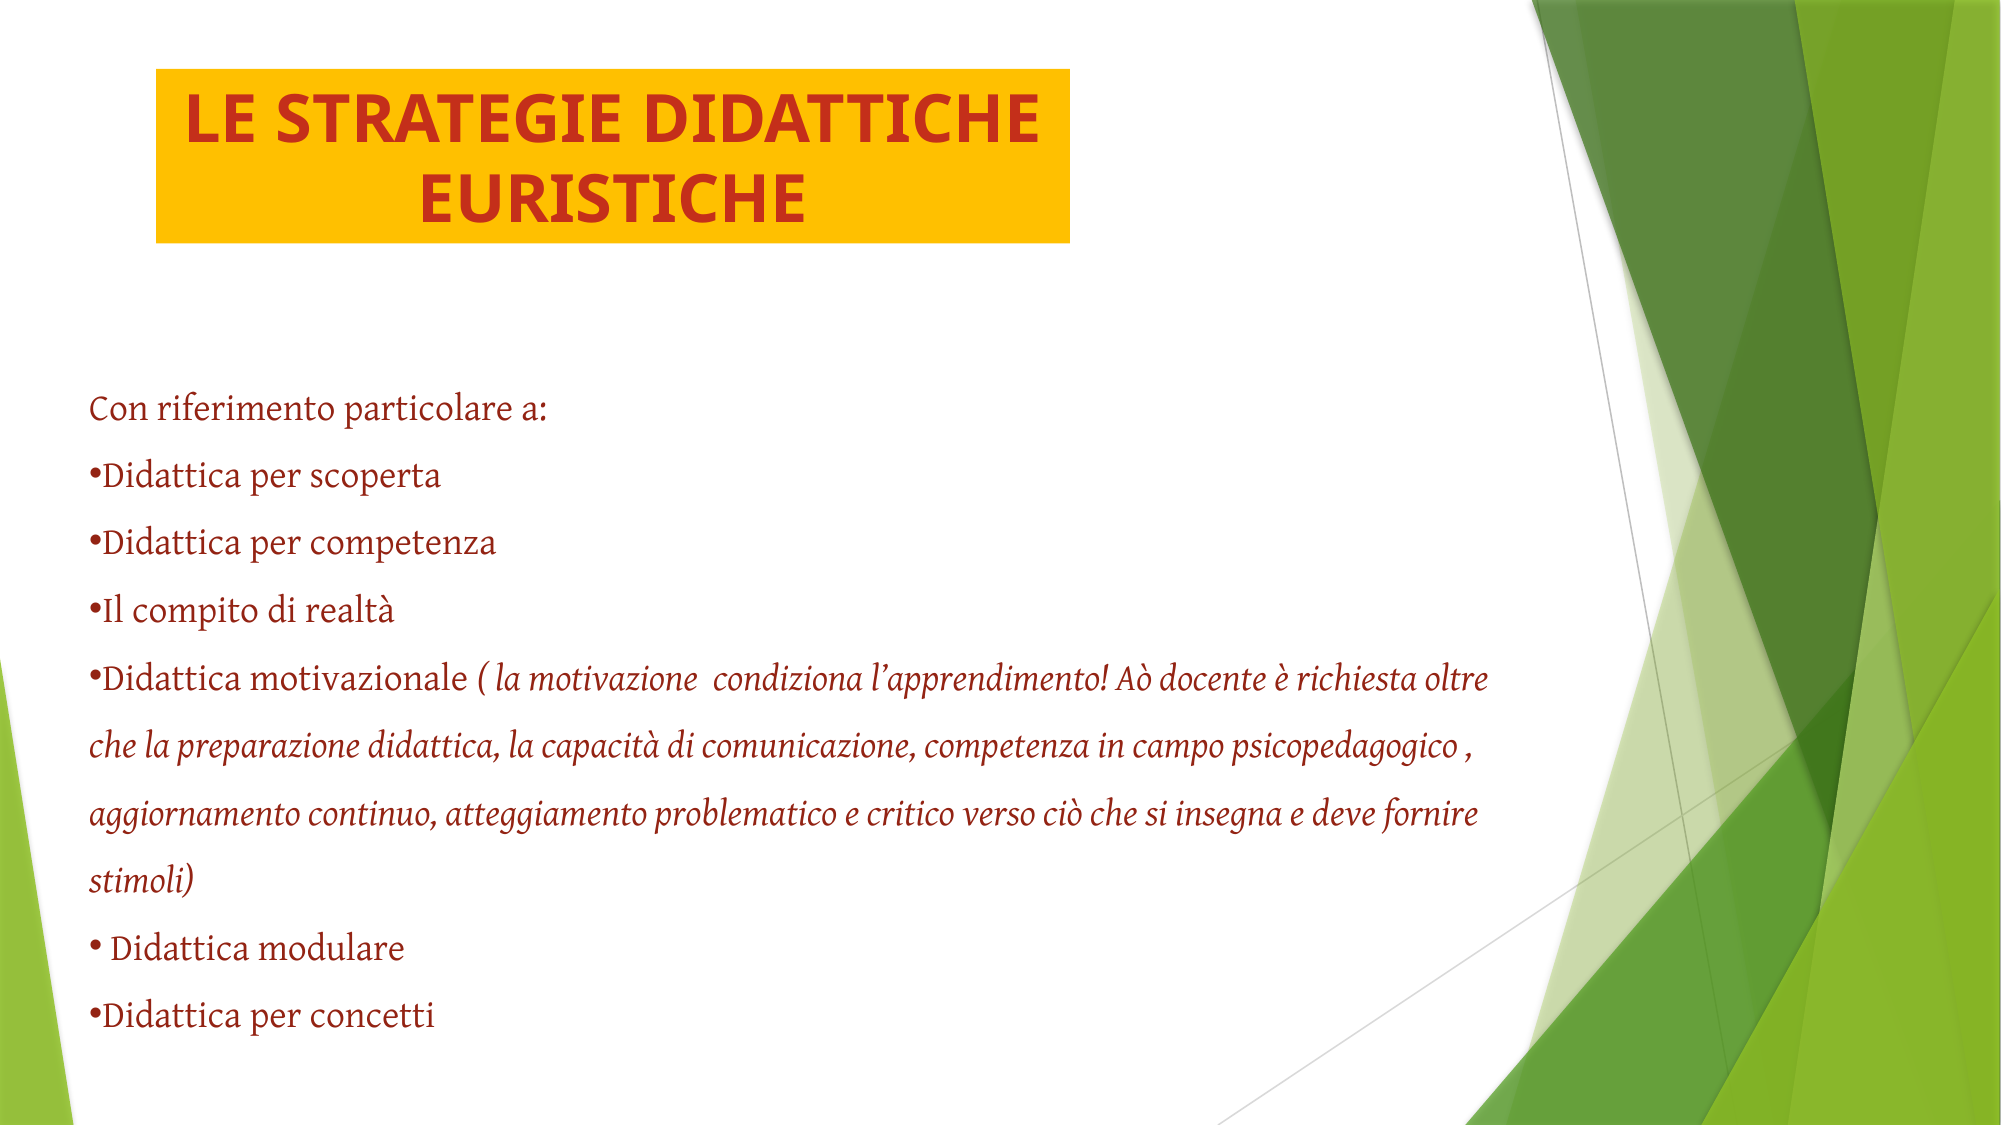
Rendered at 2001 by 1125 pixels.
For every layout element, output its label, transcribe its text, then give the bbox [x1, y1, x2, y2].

text_box Con riferimento particolare a: Didattica per scoperta Didattica per competenza Il compito di realtà Didattica motivazionale ( la motivazione condiziona l’apprendimento! Aò docente è richiesta oltre che la preparazione didattica, la capacità di comunicazione, competenza in campo psicopedagogico , aggiornamento continuo, atteggiamento problematico e critico verso ciò che si insegna e deve fornire stimoli) Didattica modulare Didattica per concetti [74, 352, 1523, 1043]
text_box LE STRATEGIE DIDATTICHE EURISTICHE [156, 68, 1070, 244]
